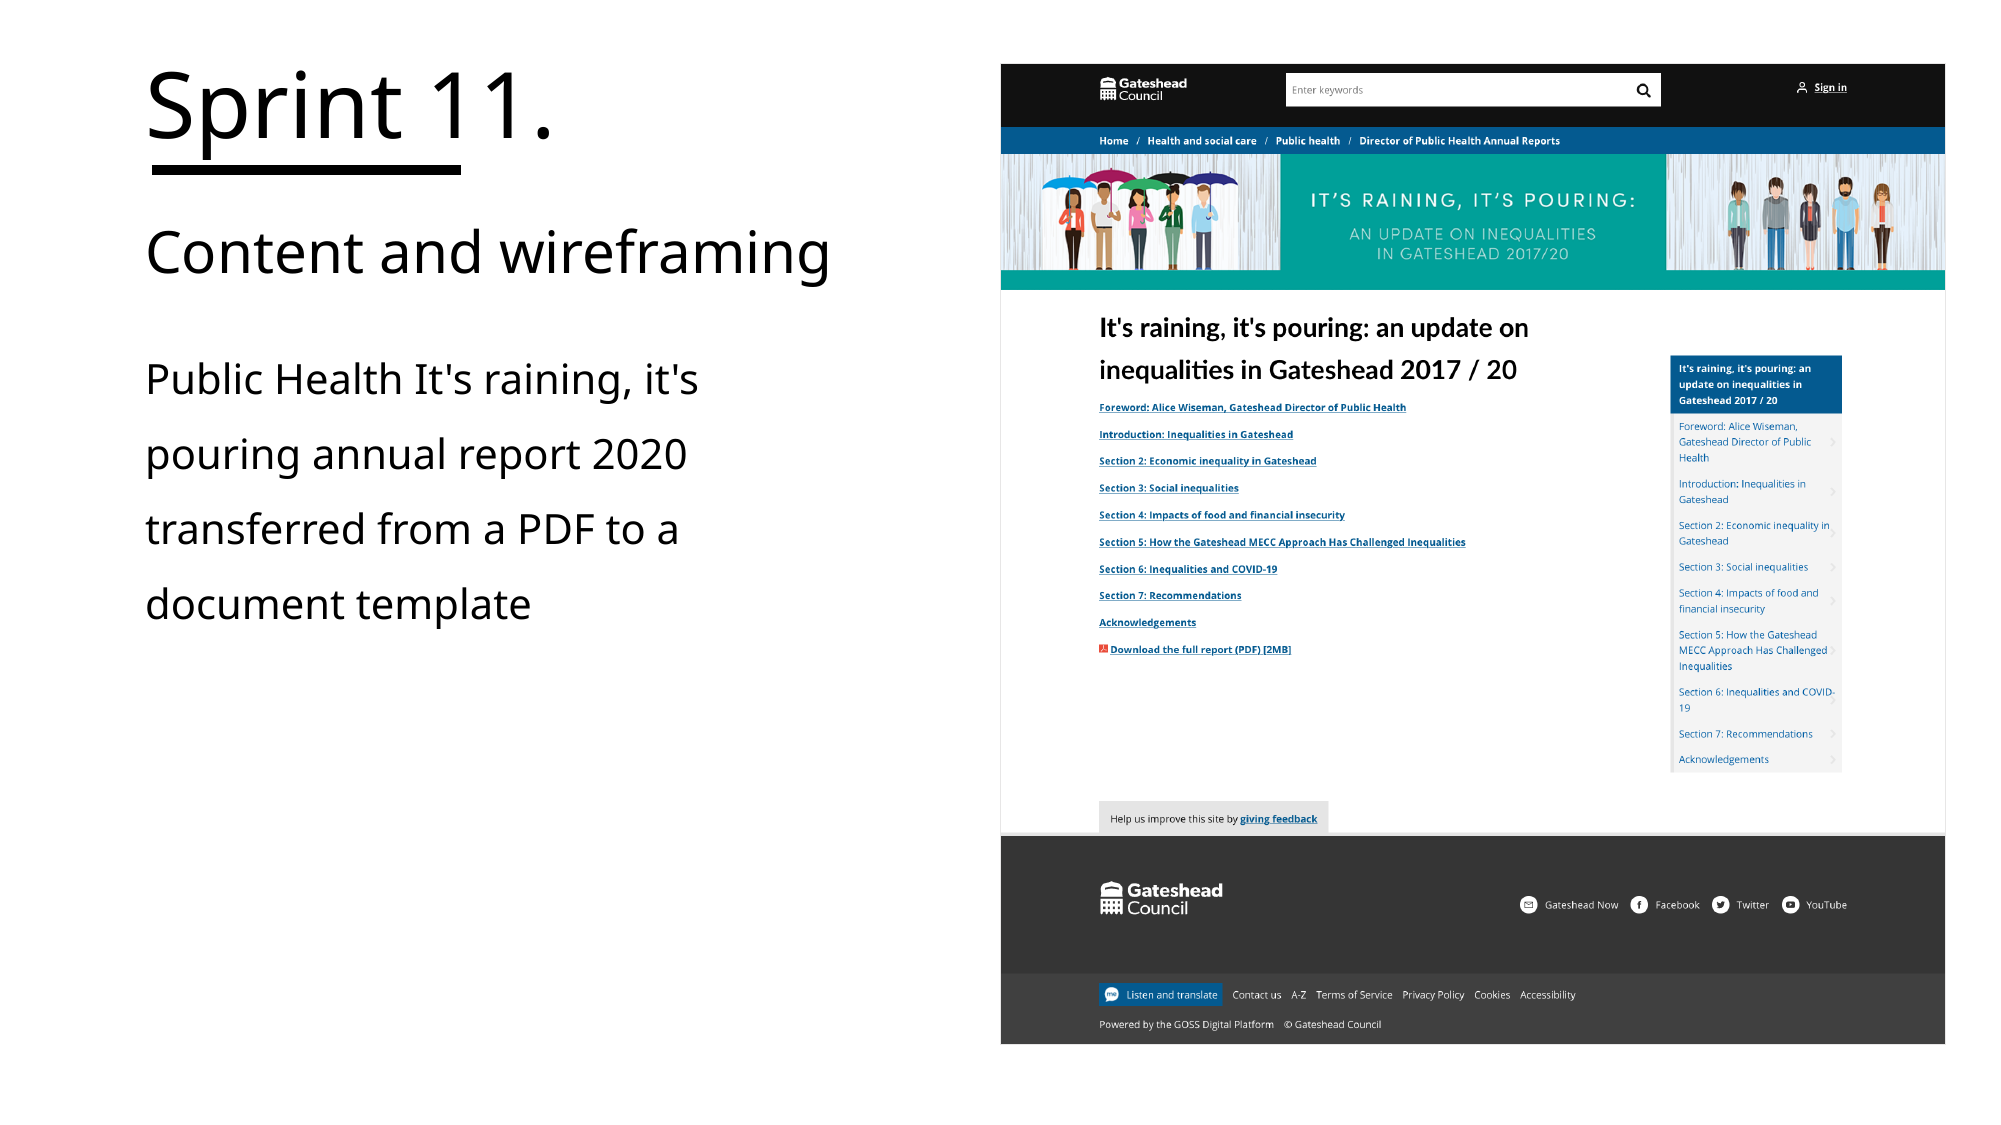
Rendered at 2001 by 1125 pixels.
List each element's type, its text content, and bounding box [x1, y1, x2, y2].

title Sprint 11. [130, 0, 1856, 163]
text_box Content and wireframing [130, 163, 1000, 346]
list Public Health It's raining, it's pouring annual report 2020 transferred from a PDF to a document template [130, 346, 857, 648]
picture [1000, 63, 1946, 1045]
